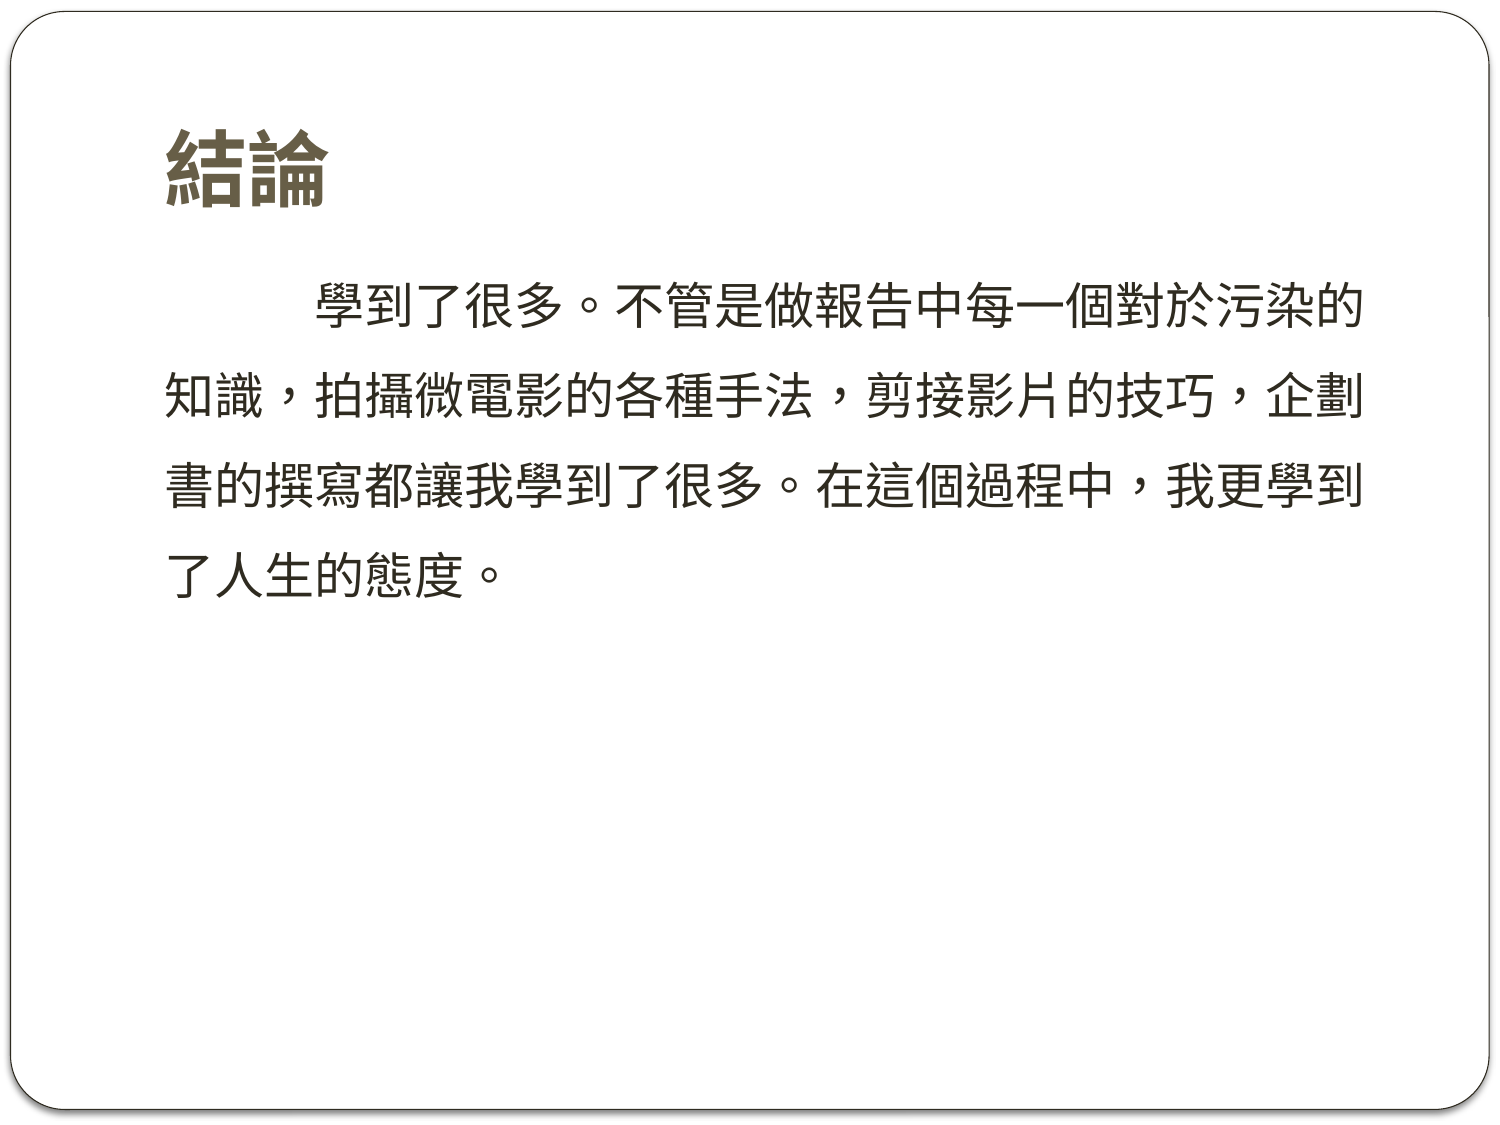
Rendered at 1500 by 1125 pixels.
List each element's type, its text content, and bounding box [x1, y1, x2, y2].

list 學到了很多。不管是做報告中每一個對於污染的知識，拍攝微電影的各種手法，剪接影片的技巧，企劃書的撰寫都讓我學到了很多。在這個過程中，我更學到了人生的態度。 [150, 237, 1425, 988]
title 結論 [150, 45, 1425, 233]
